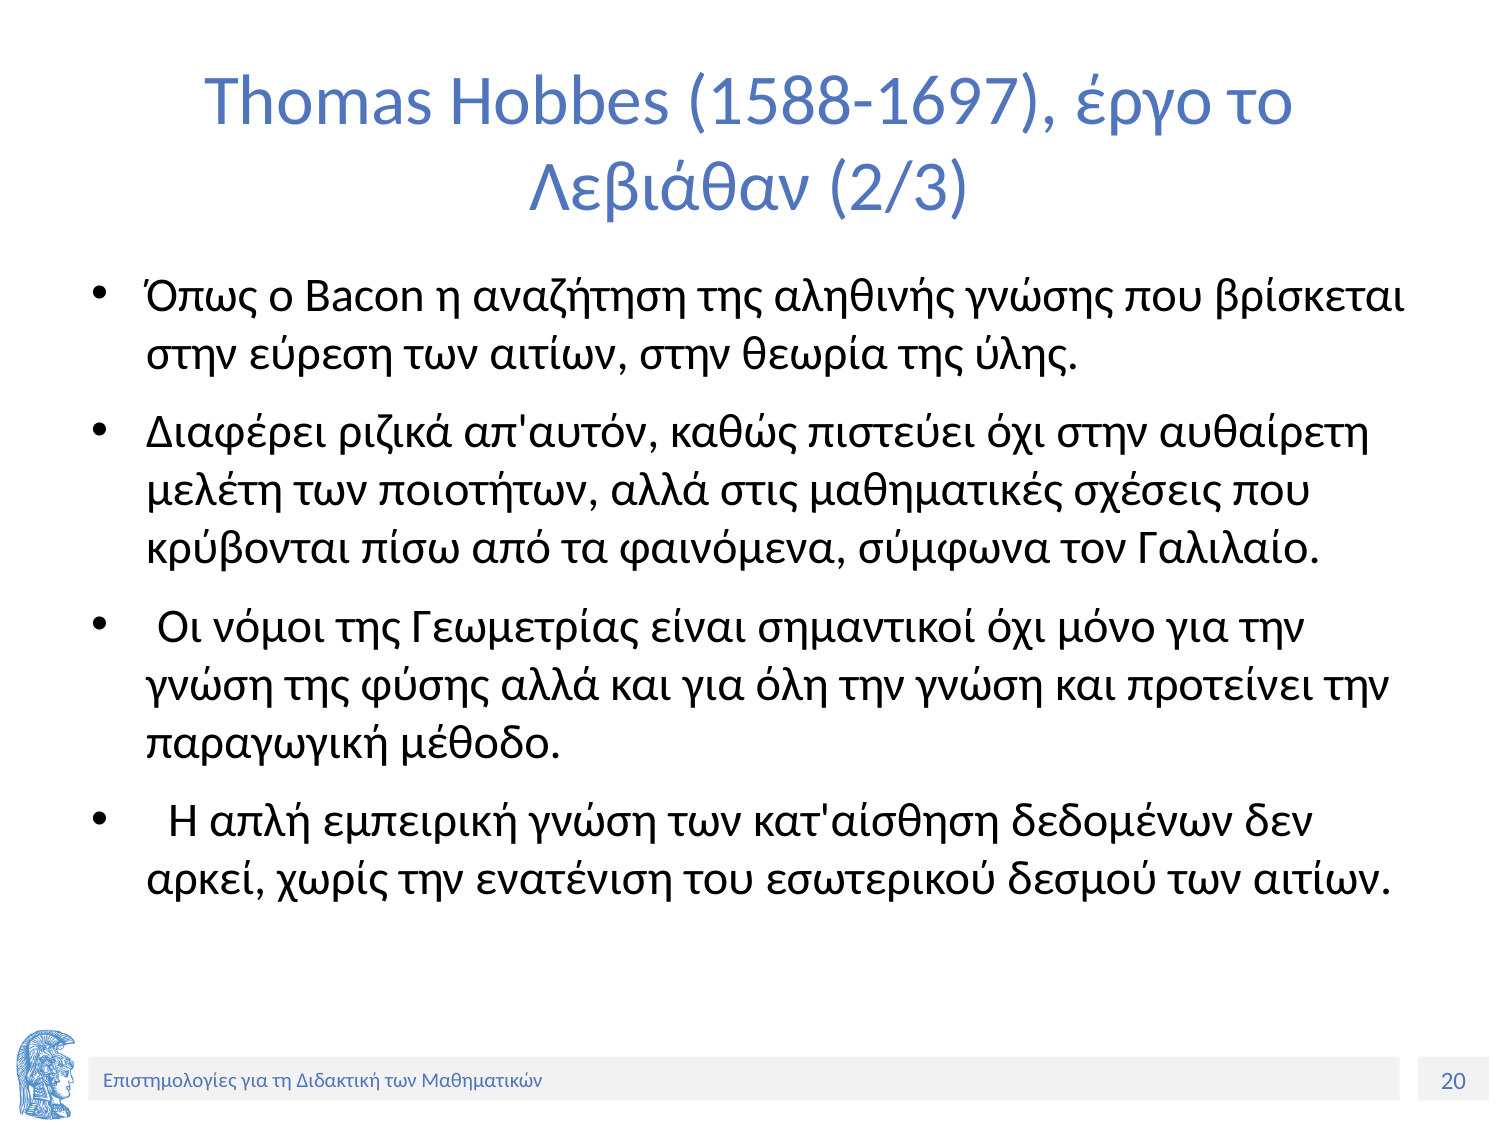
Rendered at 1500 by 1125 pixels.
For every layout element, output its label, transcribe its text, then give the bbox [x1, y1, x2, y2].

list Όπως ο Bacon η αναζήτηση της αληθινής γνώσης που βρίσκεται στην εύρεση των αιτίων, στην θεωρία της ύλης. Διαφέρει ριζικά απ'αυτόν, καθώς πιστεύει όχι στην αυθαίρετη μελέτη των ποιοτήτων, αλλά στις μαθηματικές σχέσεις που κρύβονται πίσω από τα φαινόμενα, σύμφωνα τον Γαλιλαίο. Οι νόμοι της Γεωμετρίας είναι σημαντικοί όχι μόνο για την γνώση της φύσης αλλά και για όλη την γνώση και προτείνει την παραγωγική μέθοδο. Η απλή εμπειρική γνώση των κατ'αίσθηση δεδομένων δεν αρκεί, χωρίς την ενατένιση του εσωτερικού δεσμού των αιτίων. [76, 255, 1427, 998]
picture [9, 1026, 81, 1120]
title Τhomas Hobbes (1588-1697), έργο το Λεβιάθαν (2/3) [75, 45, 1425, 233]
